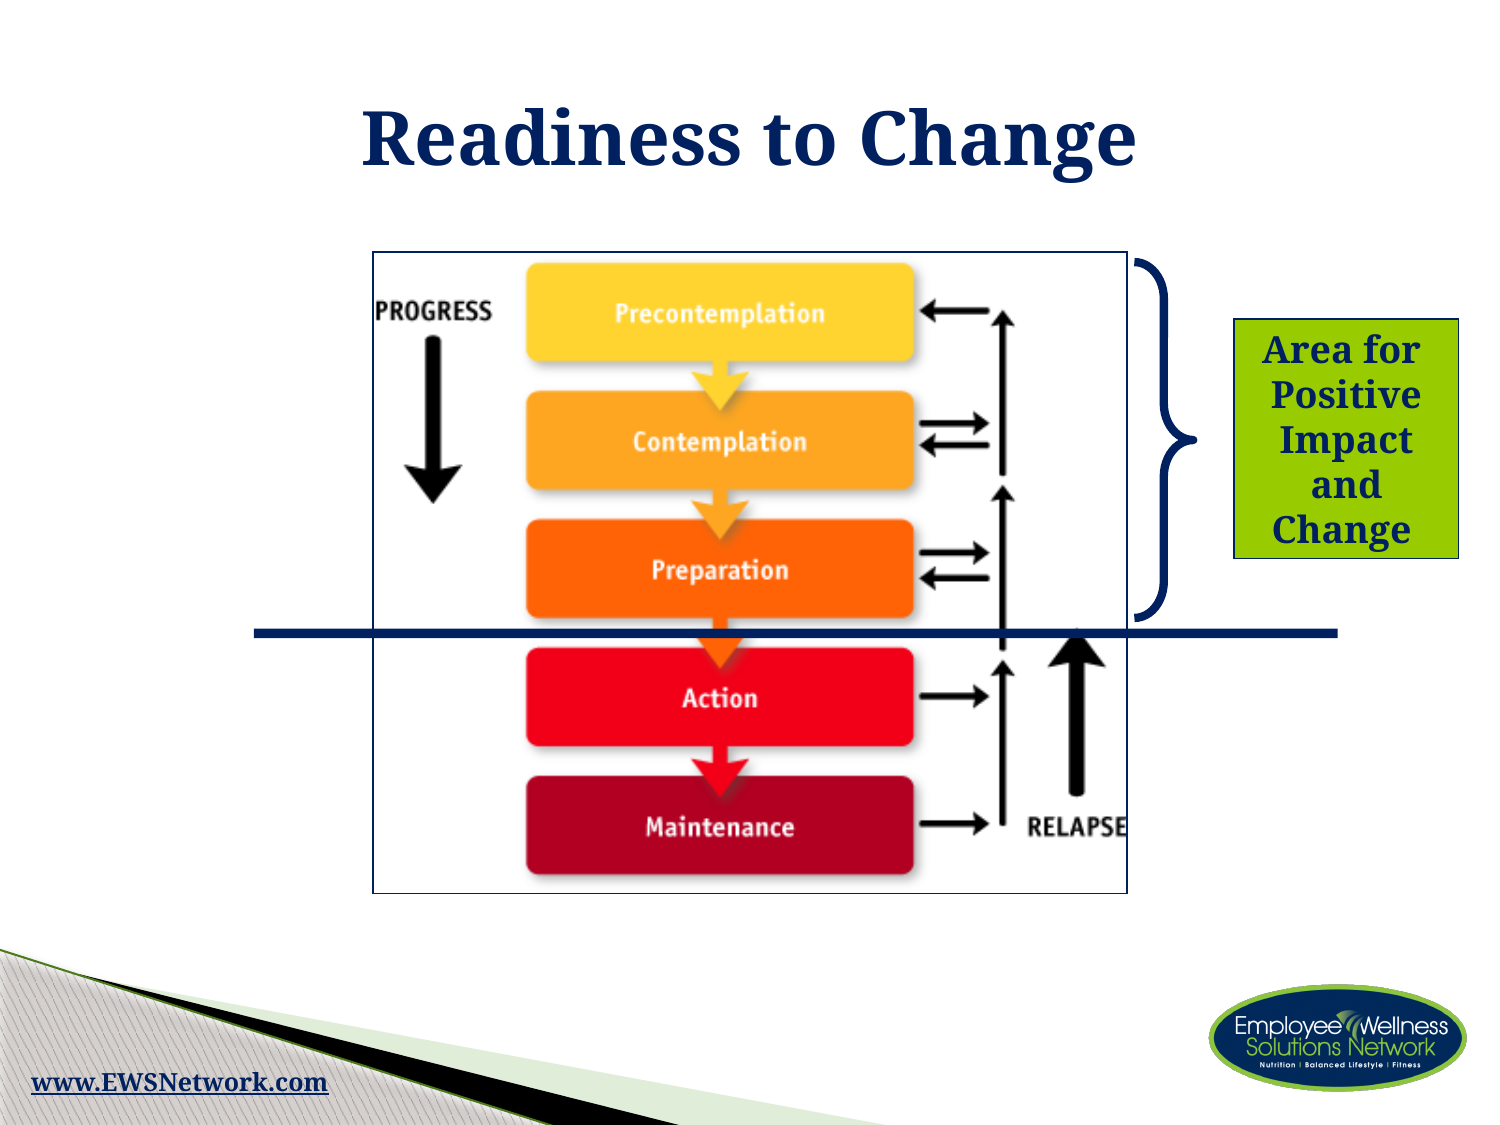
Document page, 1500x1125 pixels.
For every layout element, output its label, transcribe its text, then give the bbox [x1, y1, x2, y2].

title Readiness to Change [0, 54, 1500, 218]
picture [1198, 956, 1477, 1125]
picture [373, 252, 1127, 894]
text_box Area for Positive Impact and Change [1234, 318, 1459, 559]
text_box www.EWSNetwork.com [0, 1058, 361, 1104]
text_box [1135, 262, 1194, 618]
